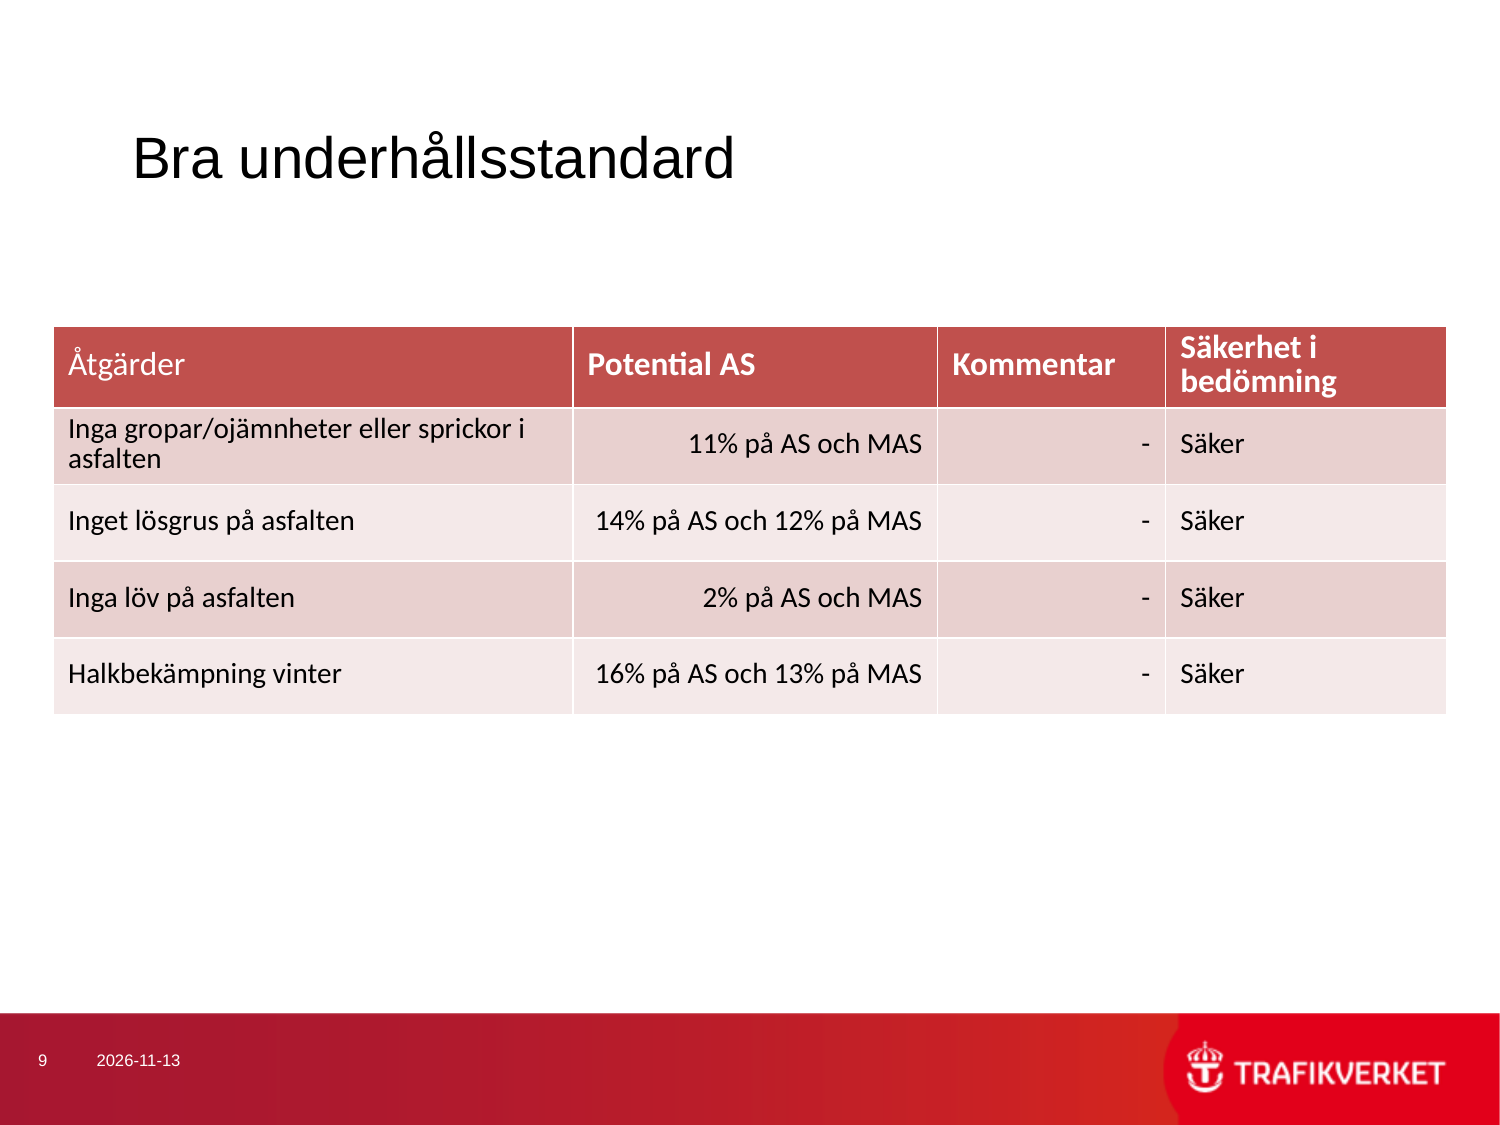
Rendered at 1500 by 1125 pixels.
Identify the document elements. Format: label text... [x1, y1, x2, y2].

table_cell Säker [1166, 562, 1446, 637]
table_cell - [938, 639, 1165, 714]
table_header Potential AS [574, 327, 937, 407]
table_header Åtgärder [54, 327, 572, 407]
table_cell 2% på AS och MAS [574, 562, 937, 637]
table_cell Inga löv på asfalten [54, 562, 572, 637]
table_cell Säker [1166, 485, 1446, 560]
picture [0, 1013, 1500, 1125]
table_cell Inget lösgrus på asfalten [54, 485, 572, 560]
table_cell 14% på AS och 12% på MAS [574, 485, 937, 560]
table_cell Säker [1166, 409, 1446, 484]
table_header Kommentar [938, 327, 1165, 407]
table_cell Halkbekämpning vinter [54, 639, 572, 714]
table_cell - [938, 485, 1165, 560]
table_cell Inga gropar/ojämnheter eller sprickor i asfalten [54, 409, 572, 484]
table_cell Säker [1166, 639, 1446, 714]
title Bra underhållsstandard [116, 70, 1393, 241]
table_header Säkerhet i bedömning [1166, 327, 1446, 407]
table_cell - [938, 409, 1165, 484]
table_cell 16% på AS och 13% på MAS [574, 639, 937, 714]
table_cell - [938, 562, 1165, 637]
table_cell 11% på AS och MAS [574, 409, 937, 484]
